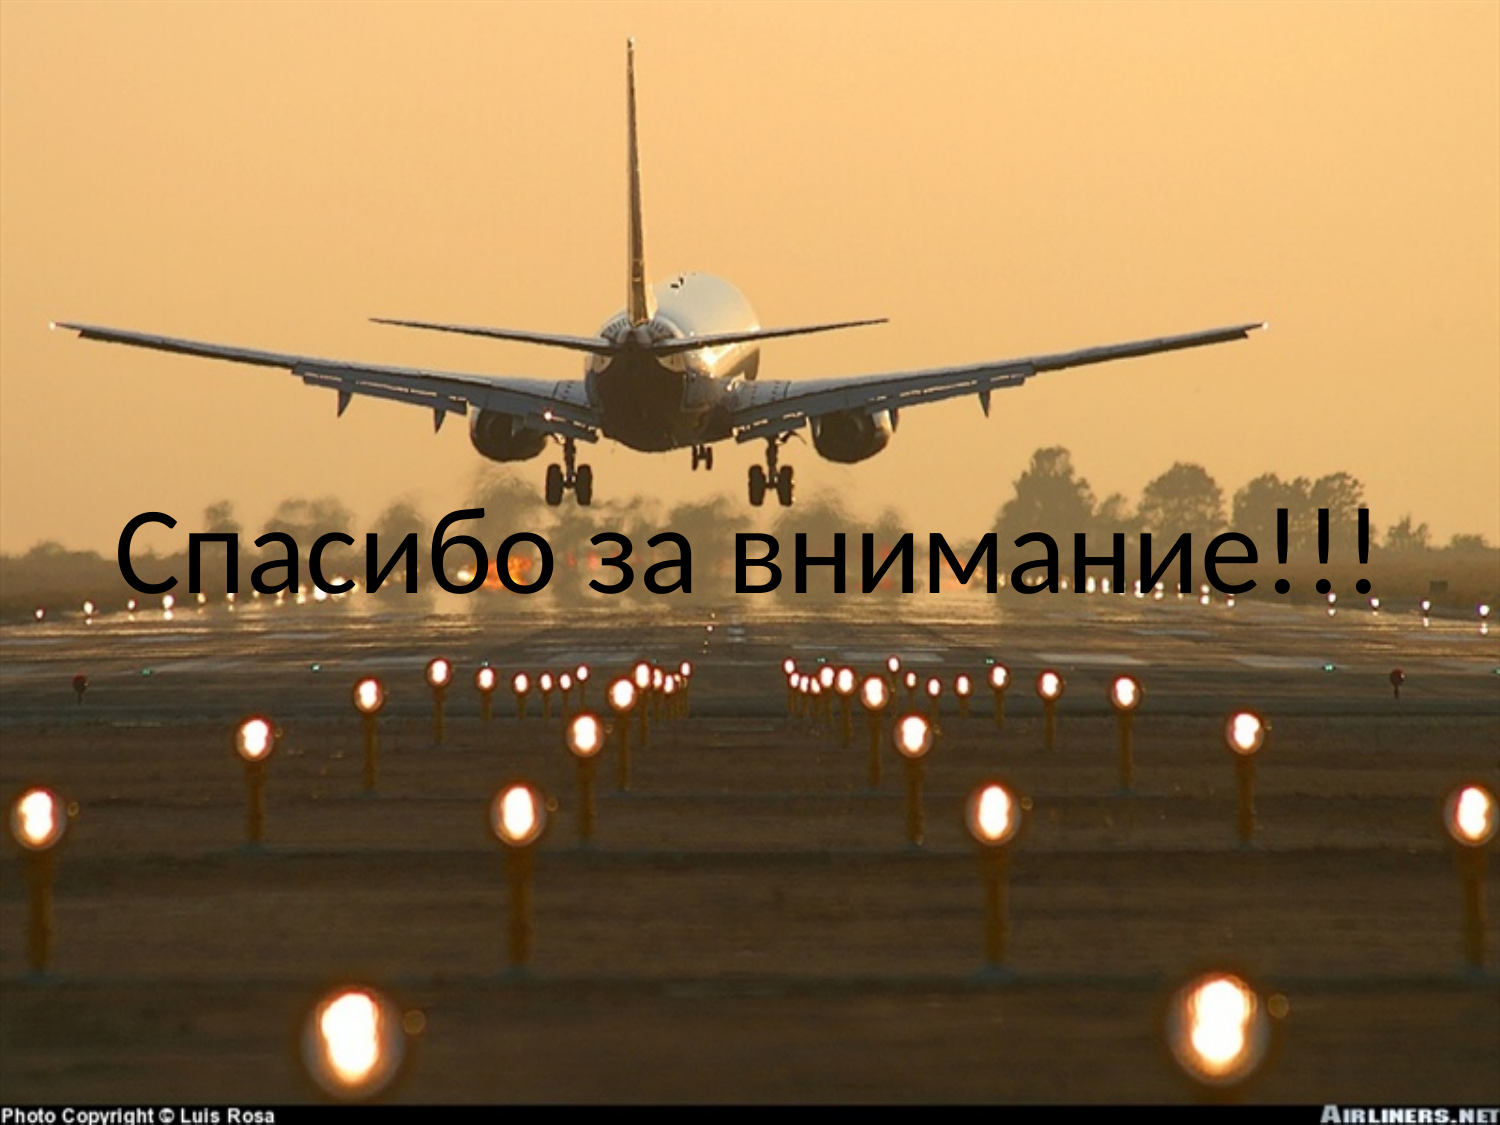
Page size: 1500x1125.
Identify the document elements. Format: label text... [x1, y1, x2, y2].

list Спасибо за внимание!!! [75, 262, 1425, 1005]
picture [0, 0, 1500, 1125]
